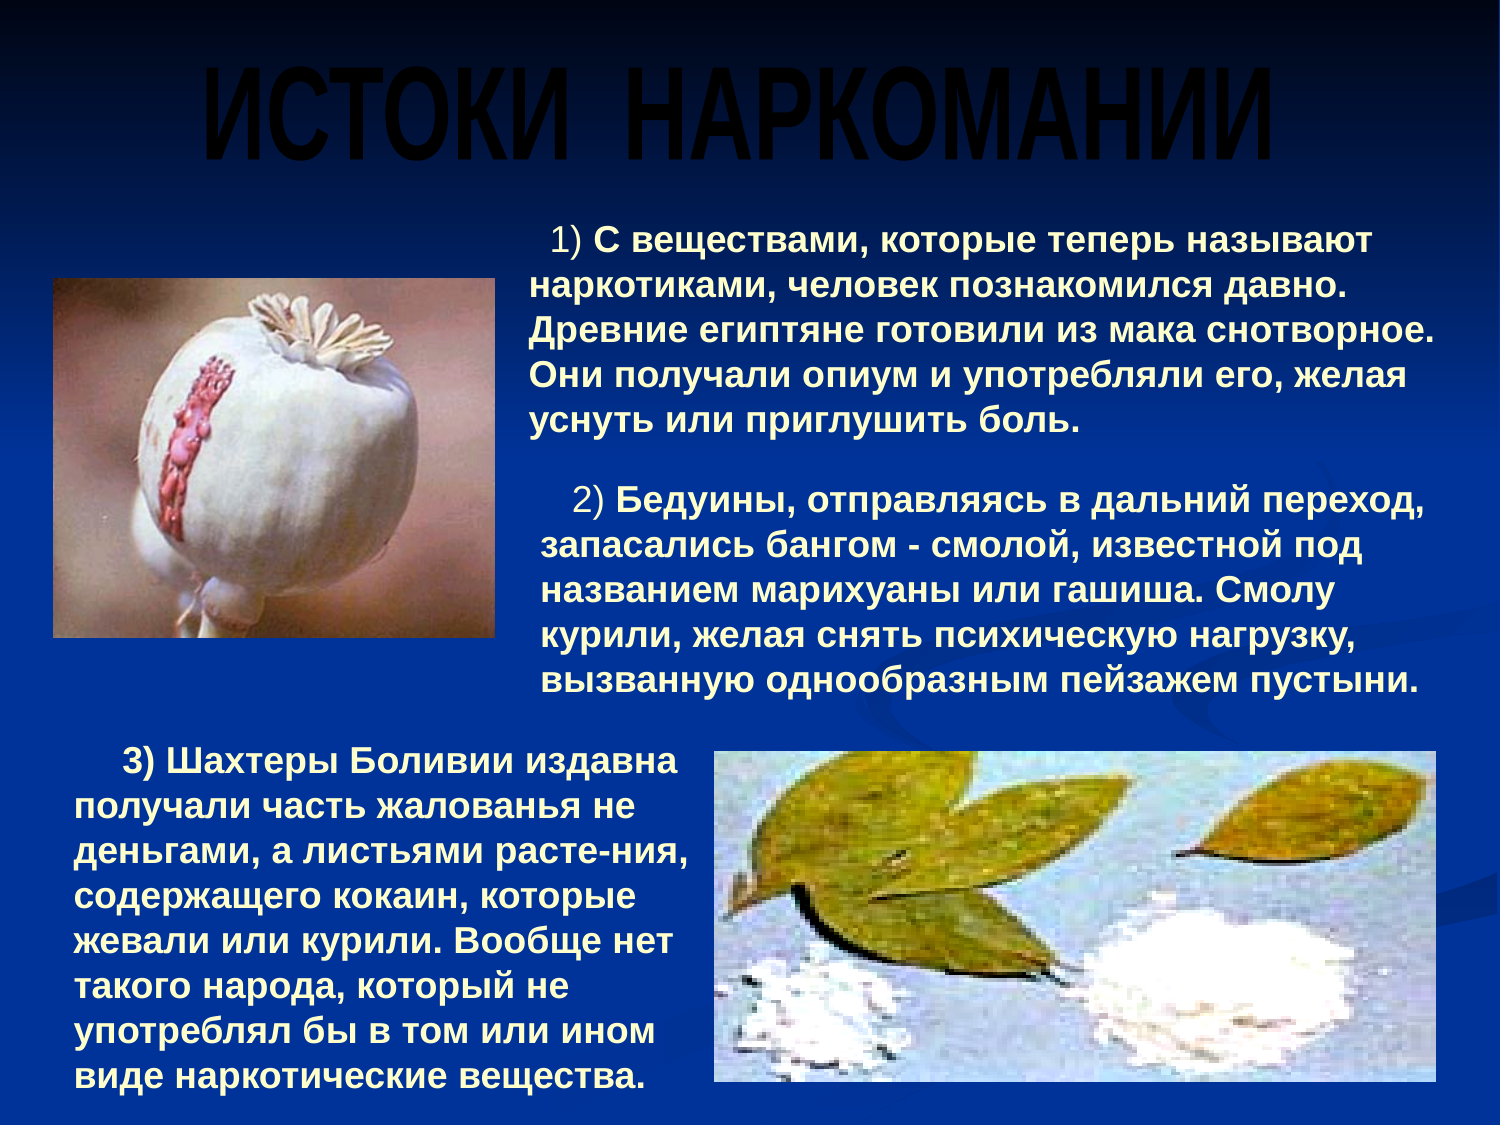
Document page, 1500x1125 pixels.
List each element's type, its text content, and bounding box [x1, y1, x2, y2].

text_box 1) С веществами, которые теперь называют наркотиками, человек познакомился давно. Древние египтяне готовили из мака снотворное. Они получали опиум и употребляли его, желая уснуть или приглушить боль. [513, 207, 1500, 448]
picture [714, 751, 1436, 1082]
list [52, 278, 496, 638]
text_box 2) Бедуины, отправляясь в дальний переход, запасались бангом - смолой, известной под названием марихуаны или гашиша. Смолу курили, желая снять психическую нагрузку, вызванную однообразным пейзажем пустыни. [525, 467, 1500, 708]
list 3) Шахтеры Боливии издавна получали часть жалованья не деньгами, а листьями расте-ния, содержащего кокаин, которые жевали или курили. Вообще нет такого народа, который не употреблял бы в том или ином виде наркотические вещества. [2, 727, 750, 1091]
